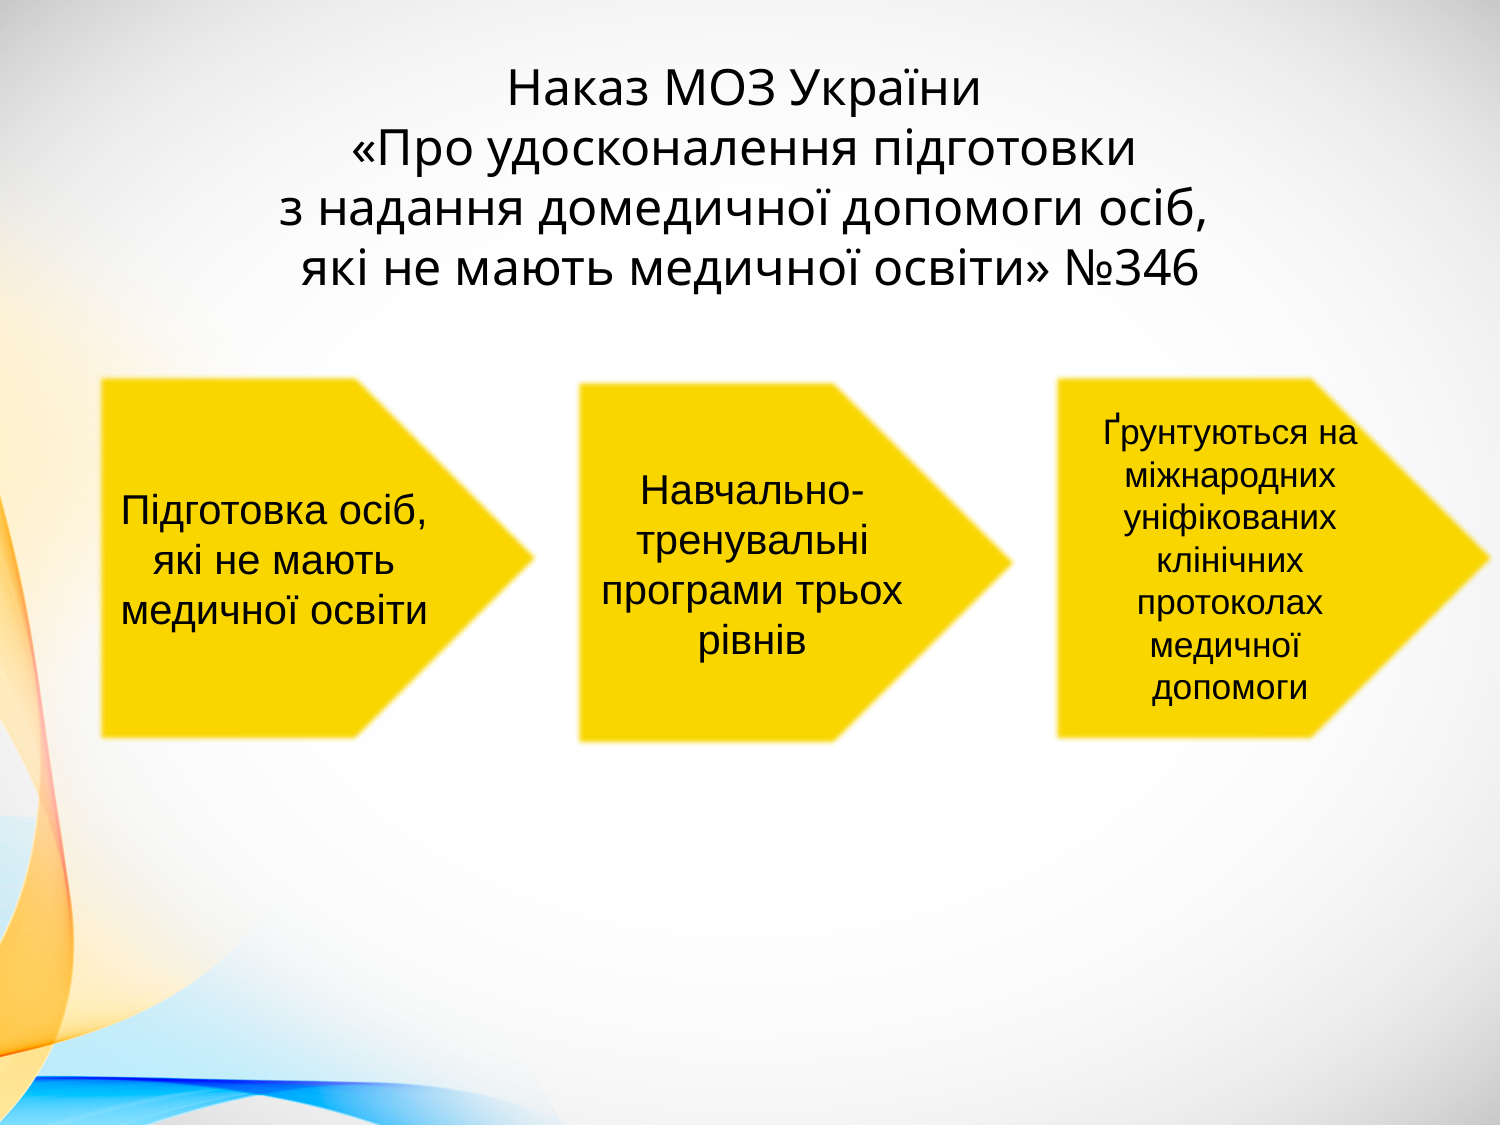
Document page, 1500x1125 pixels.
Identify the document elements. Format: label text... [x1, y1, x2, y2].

text_box Навчально-тренувальні програми трьох рівнів [582, 386, 1009, 740]
text_box Підготовка осіб, які не мають медичної освіти [104, 381, 531, 736]
text_box Наказ МОЗ України «Про удосконалення підготовки з надання домедичної допомоги осіб, які не мають медичної освіти» №346 [264, 47, 1238, 303]
picture [0, 0, 1500, 1125]
text_box Ґрунтуються на міжнародних уніфікованих клінічних протоколах медичної допомоги [1060, 381, 1487, 736]
